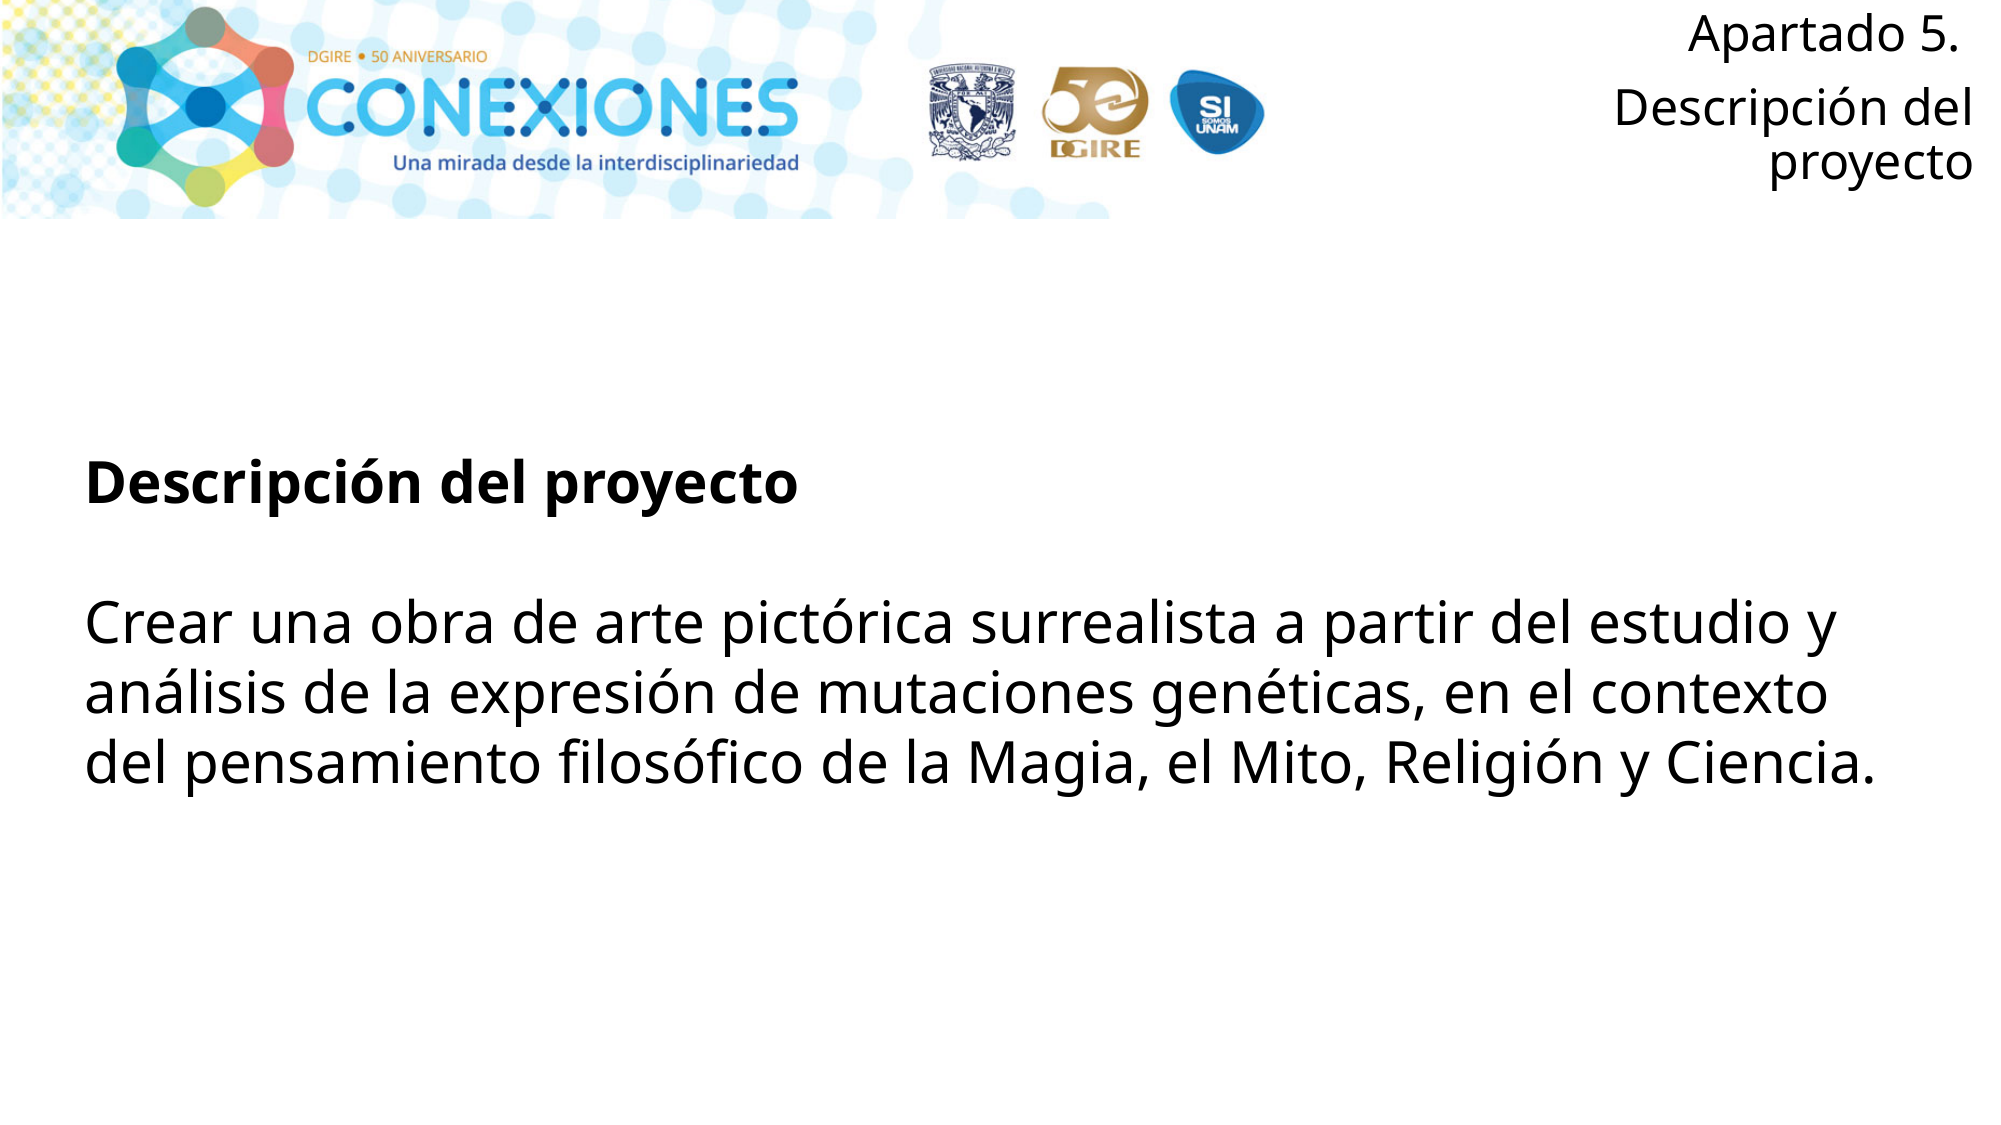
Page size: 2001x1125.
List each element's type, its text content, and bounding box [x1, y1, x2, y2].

picture [0, 0, 1342, 219]
text_box Descripción del proyecto Crear una obra de arte pictórica surrealista a partir del estudio y análisis de la expresión de mutaciones genéticas, en el contexto del pensamiento filosófico de la Magia, el Mito, Religión y Ciencia. [69, 438, 1900, 803]
text_box Apartado 5. Descripción del proyecto [1388, 0, 1990, 257]
